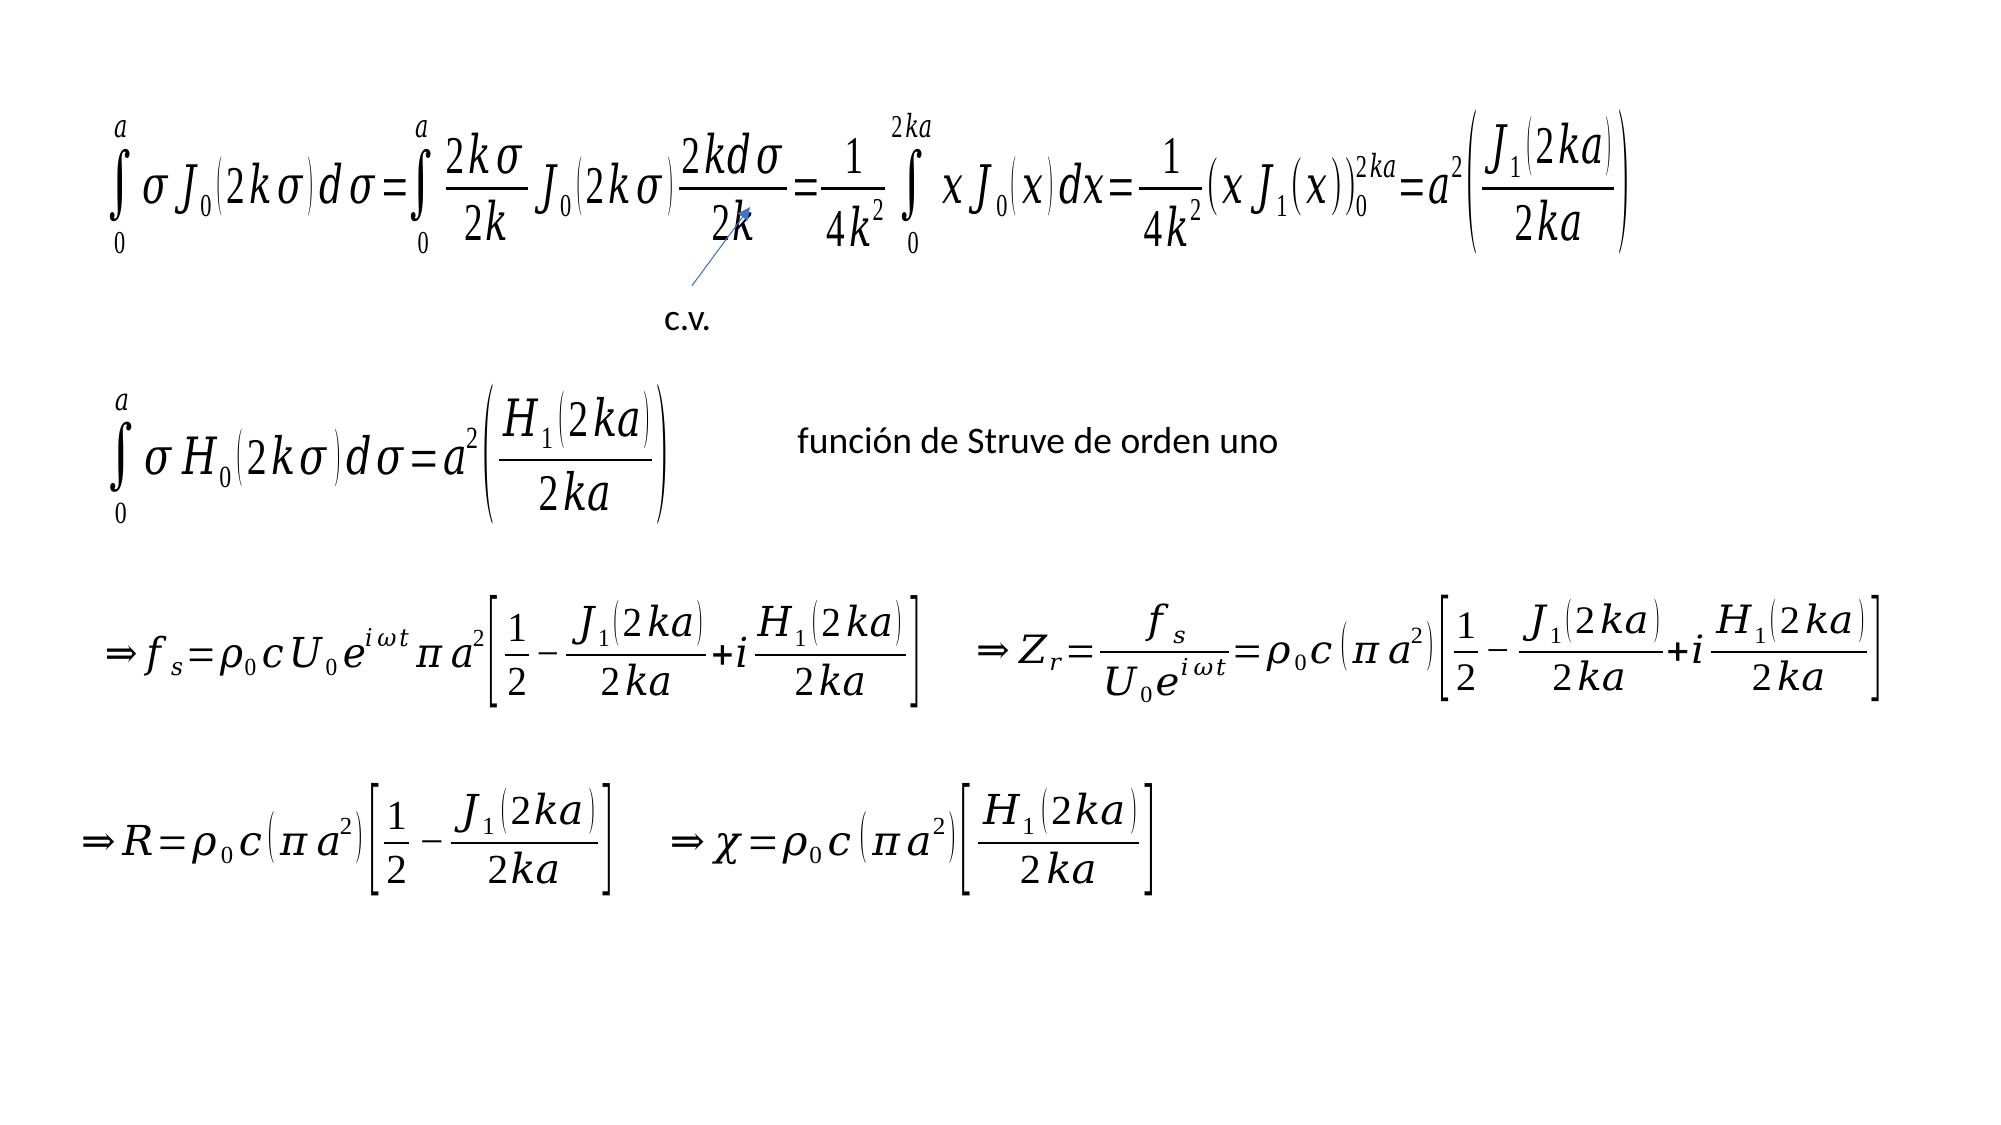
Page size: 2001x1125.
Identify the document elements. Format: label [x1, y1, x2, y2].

text_box [580, 207, 804, 347]
